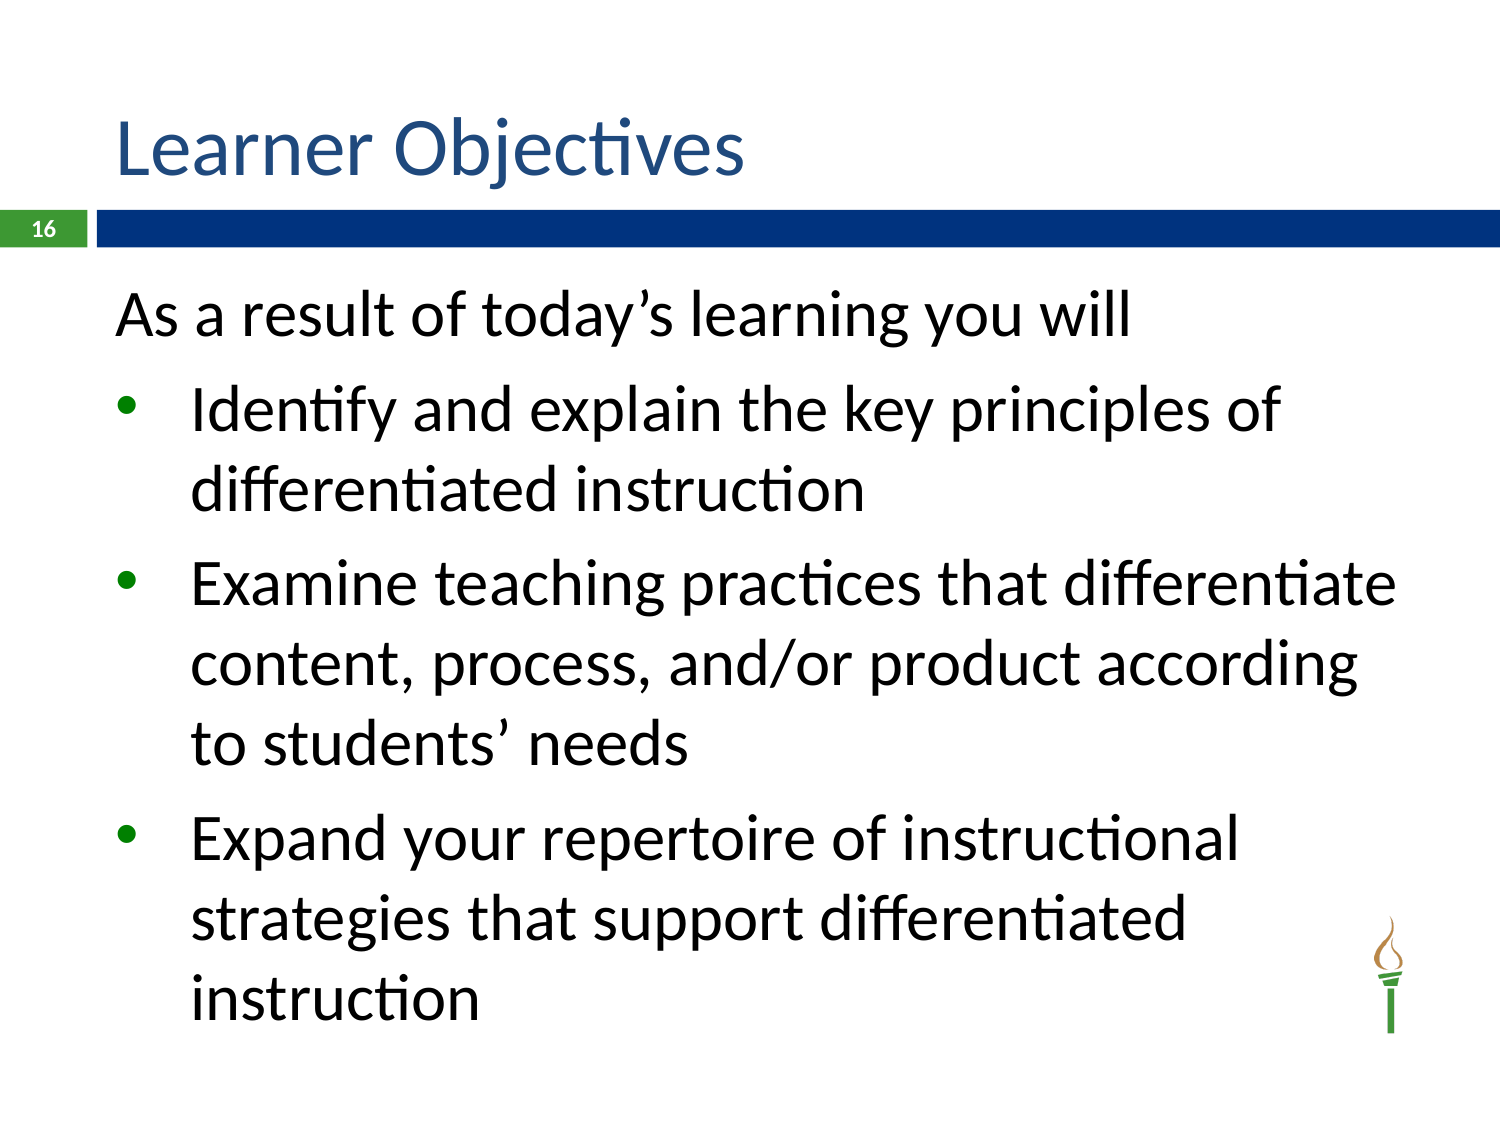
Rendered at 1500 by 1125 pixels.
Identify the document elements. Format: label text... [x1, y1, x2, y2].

slide_number 16 [0, 209, 88, 250]
title Learner Objectives [100, 37, 1438, 200]
picture [1374, 1025, 1406, 1036]
list As a result of today’s learning you will Identify and explain the key principles of differentiated instruction Examine teaching practices that differentiate content, process, and/or product according to students’ needs Expand your repertoire of instructional strategies that support differentiated instruction [100, 262, 1438, 1025]
